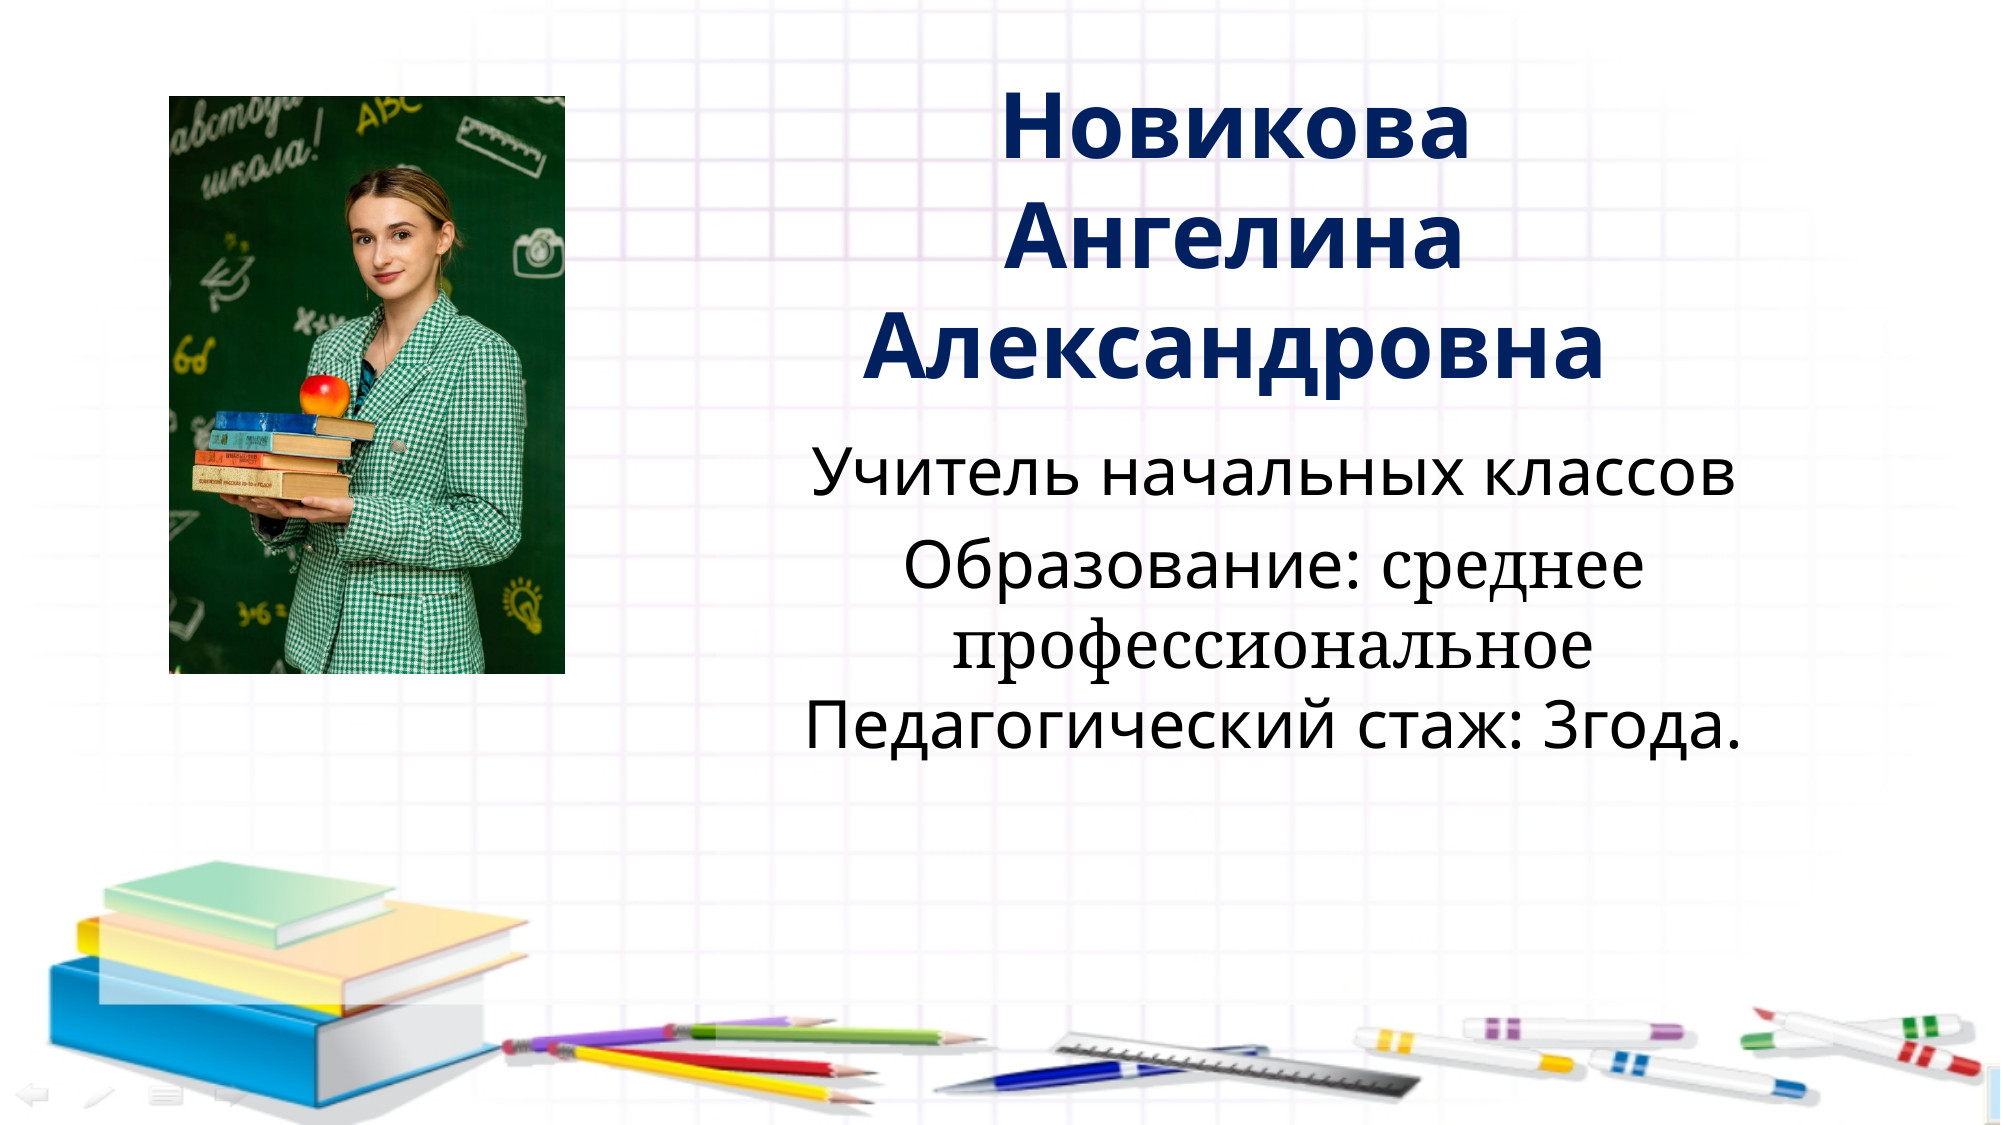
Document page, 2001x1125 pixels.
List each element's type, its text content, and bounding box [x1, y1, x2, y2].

subtitle Учитель начальных классов Образование: среднее профессиональное Педагогический стаж: 3года. [715, 420, 1833, 1047]
title Новикова Ангелина Александровна [775, 78, 1697, 386]
picture [0, 0, 2001, 1125]
